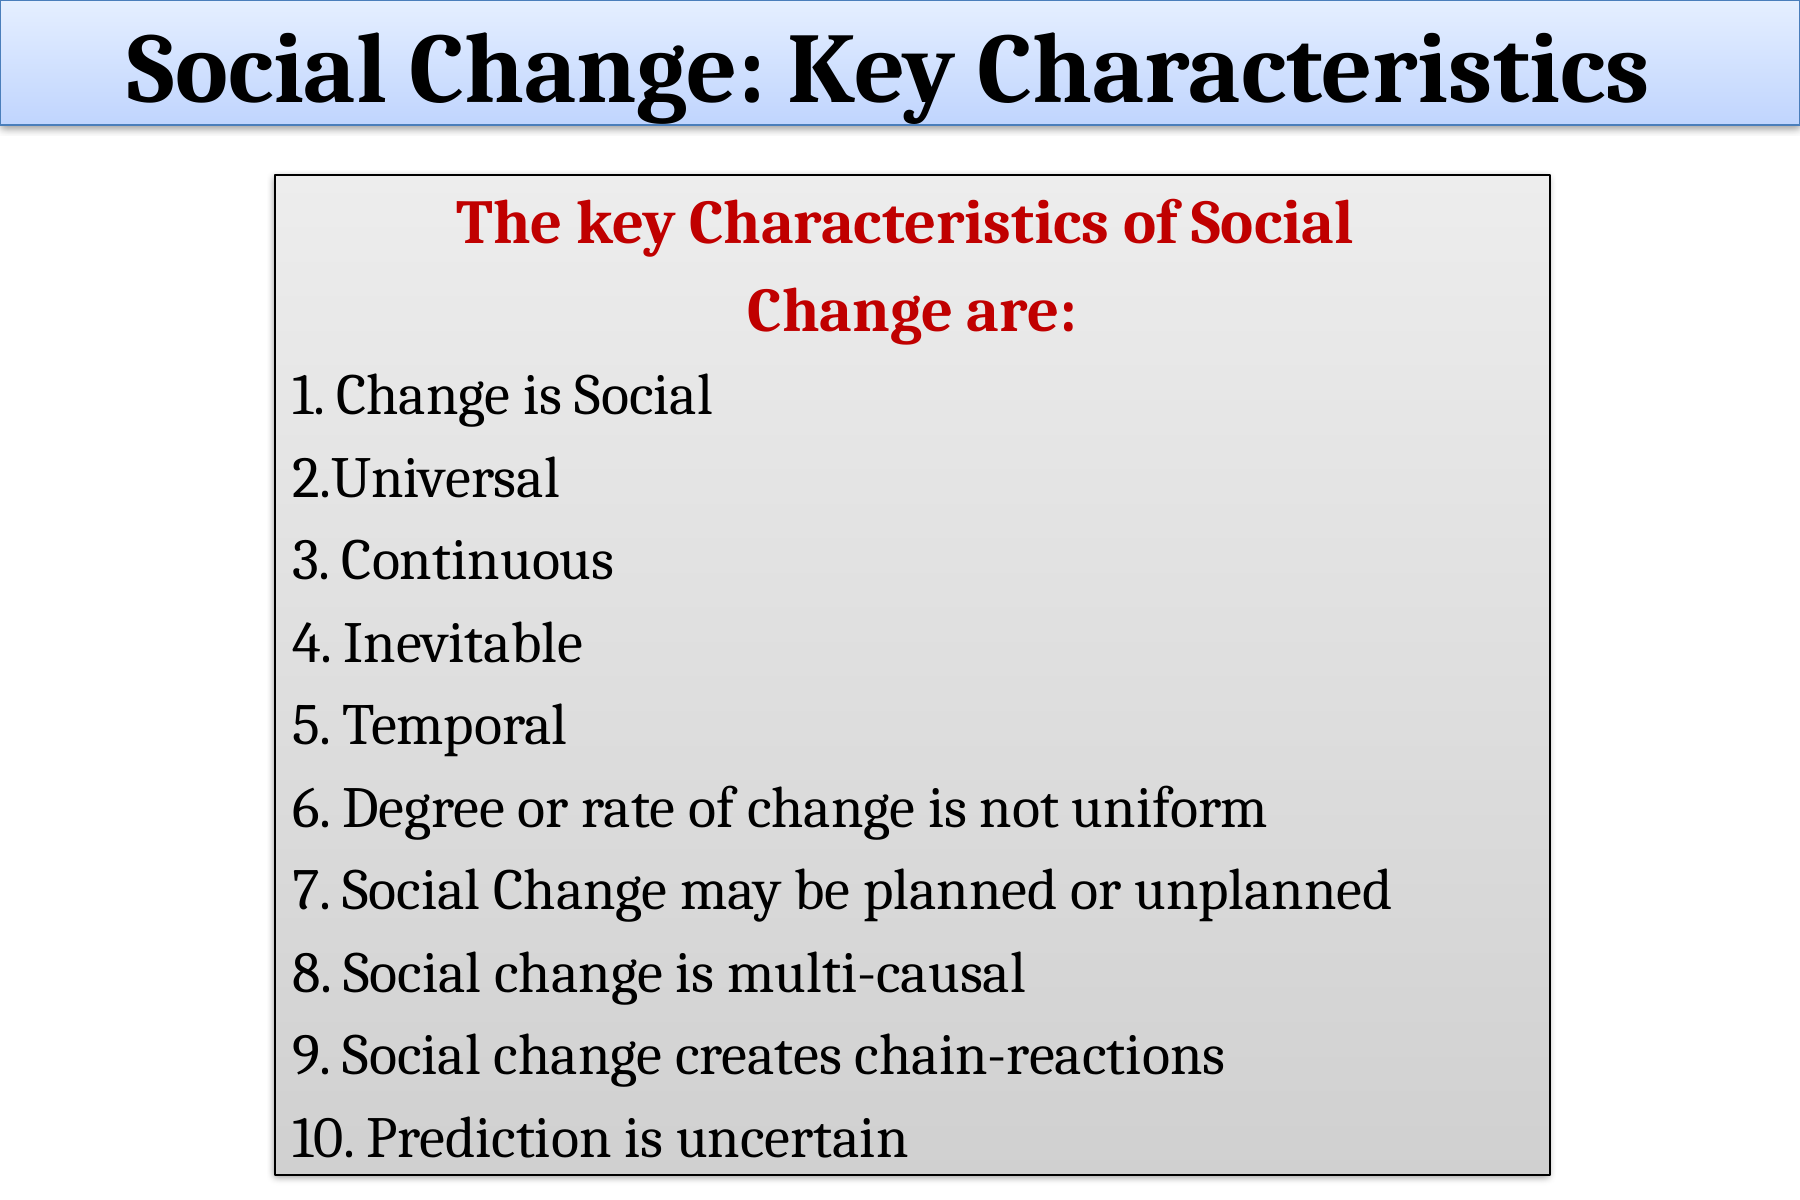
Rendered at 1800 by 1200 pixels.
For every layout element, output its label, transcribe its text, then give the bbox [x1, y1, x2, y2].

text_box Social Change: Key Characteristics [0, 0, 1800, 126]
text_box The key Characteristics of Social Change are: 1. Change is Social 2.Universal 3. Continuous 4. Inevitable 5. Temporal 6. Degree or rate of change is not uniform 7. Social Change may be planned or unplanned 8. Social change is multi-causal 9. Social change creates chain-reactions 10. Prediction is uncertain [274, 174, 1551, 1176]
